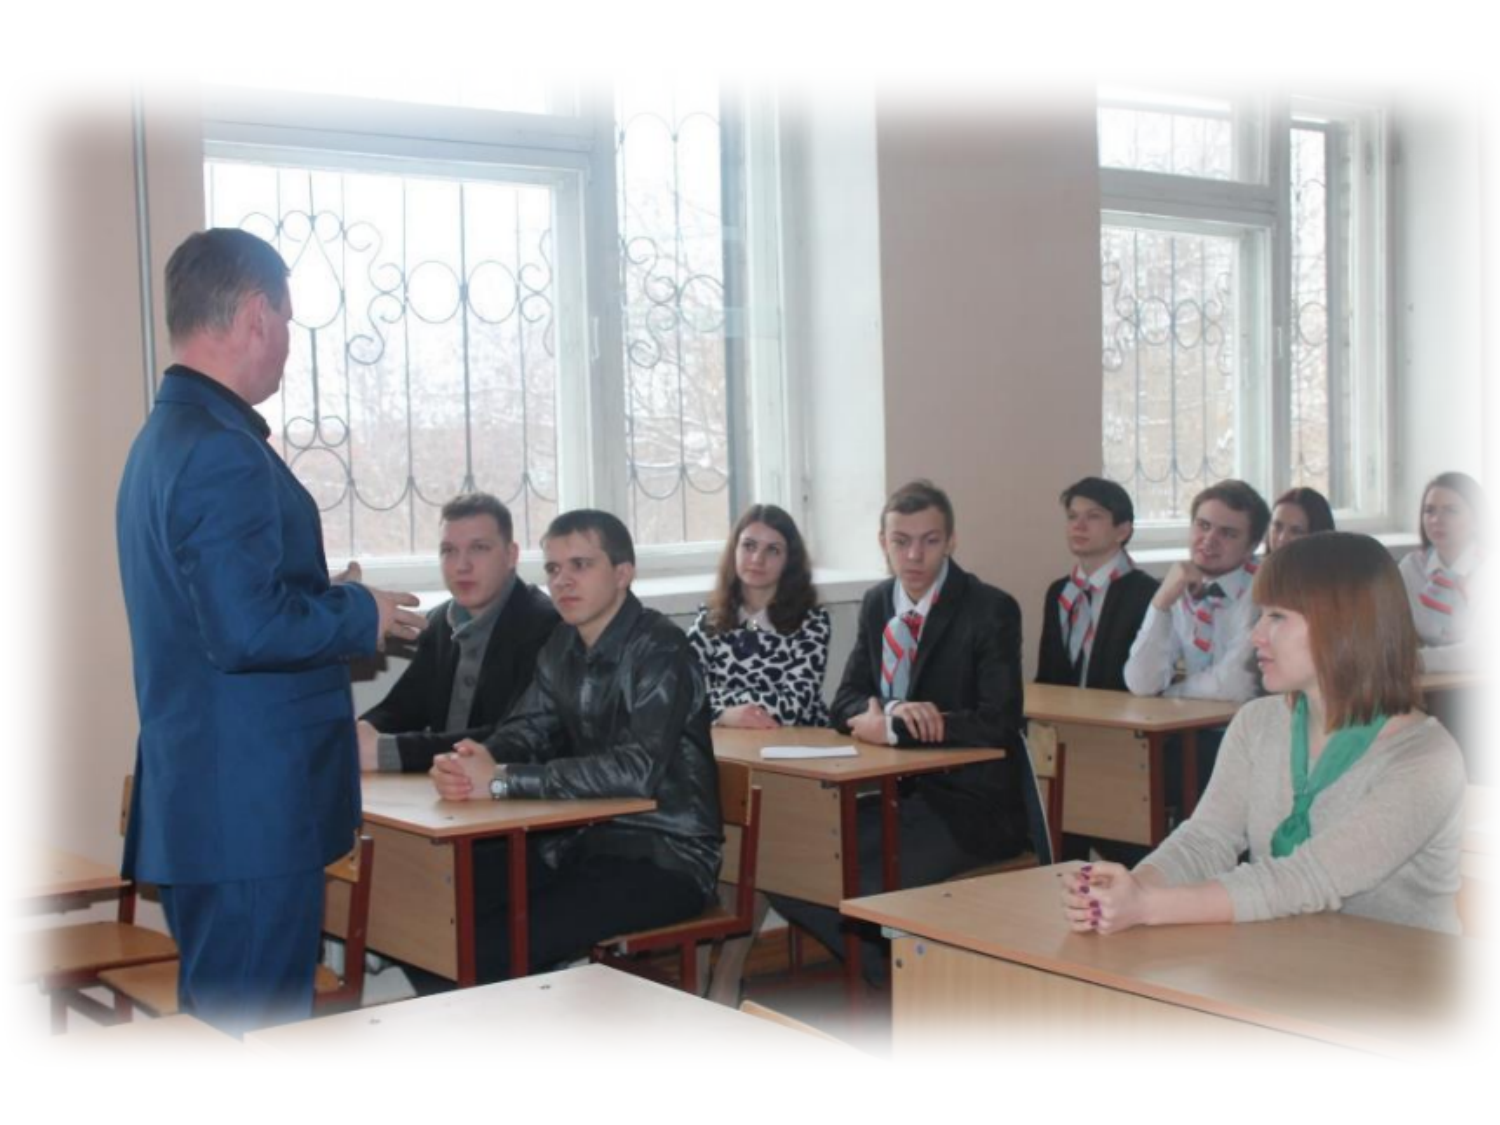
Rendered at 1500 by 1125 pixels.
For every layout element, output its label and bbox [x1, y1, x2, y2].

list [0, 66, 1500, 1072]
